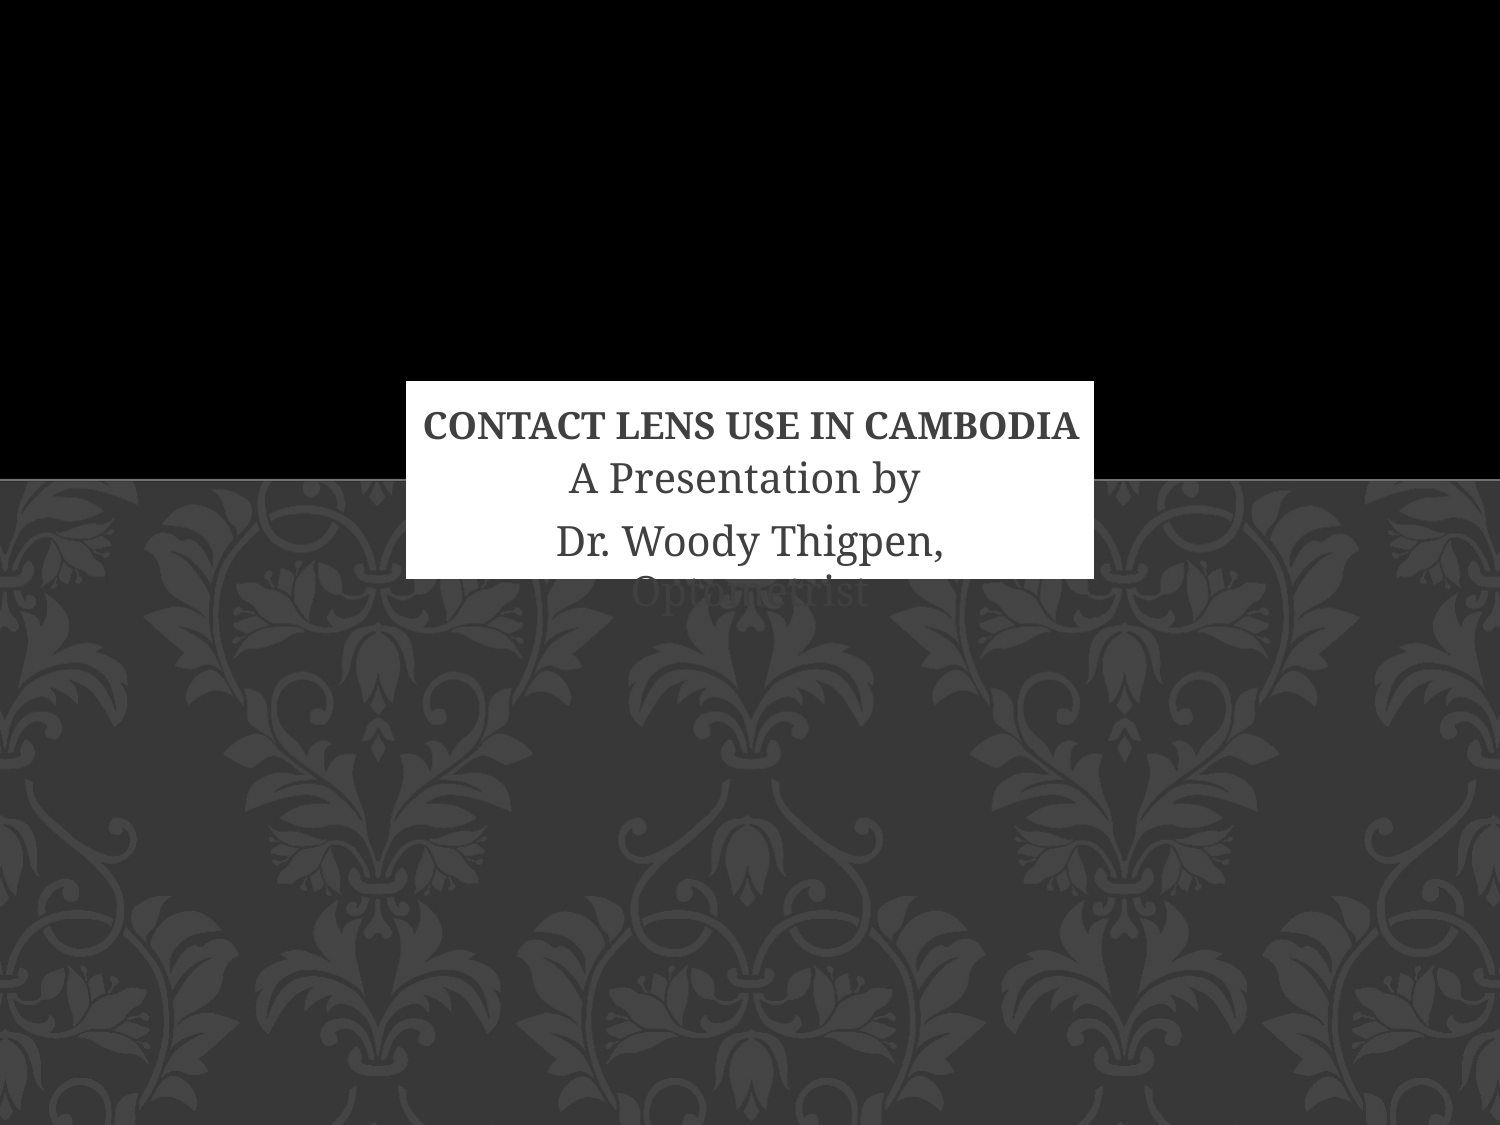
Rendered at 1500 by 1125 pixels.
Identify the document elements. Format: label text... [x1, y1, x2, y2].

subtitle A Presentation by Dr. Woody Thigpen, Optometrist [420, 454, 1080, 510]
title Contact Lens use in cambodia [376, 343, 1126, 454]
